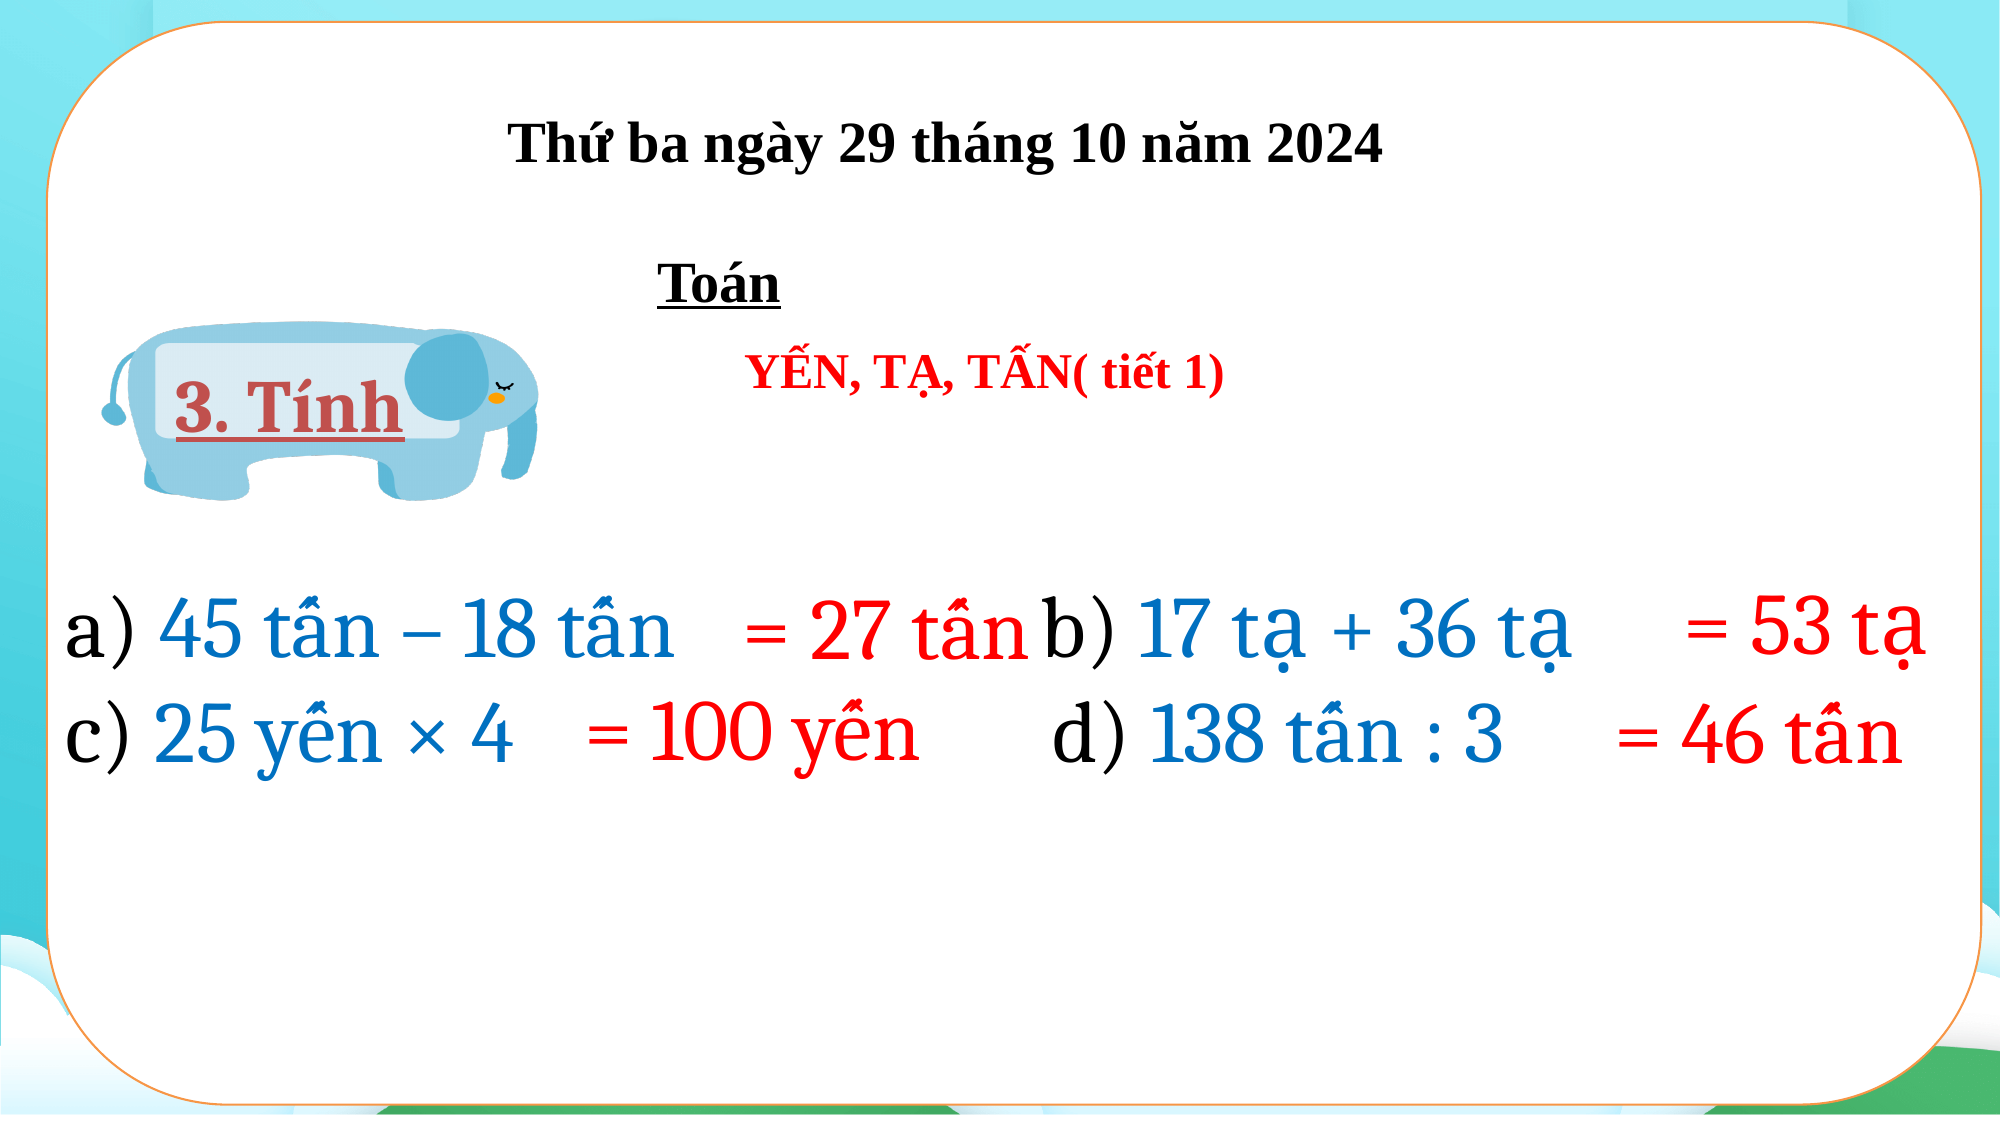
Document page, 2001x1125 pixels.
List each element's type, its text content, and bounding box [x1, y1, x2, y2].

text_box Thứ ba ngày 29 tháng 10 năm 2024 Toán YẾN, TẠ, TẤN( tiết 1) [492, 96, 1541, 407]
text_box = 27 tấn [728, 564, 1096, 685]
text_box = 100 yến [569, 665, 1007, 786]
picture [126, 19, 1904, 52]
text_box = 46 tấn [1599, 669, 2000, 789]
text_box [45, 20, 1983, 1106]
picture [0, 0, 2000, 1125]
text_box a) 45 tấn – 18 tấn b) 17 tạ + 36 tạ c) 25 yến × 4 d) 138 tấn : 3 [50, 562, 1668, 788]
text_box = 53 tạ [1668, 559, 2000, 669]
picture [84, 242, 572, 574]
